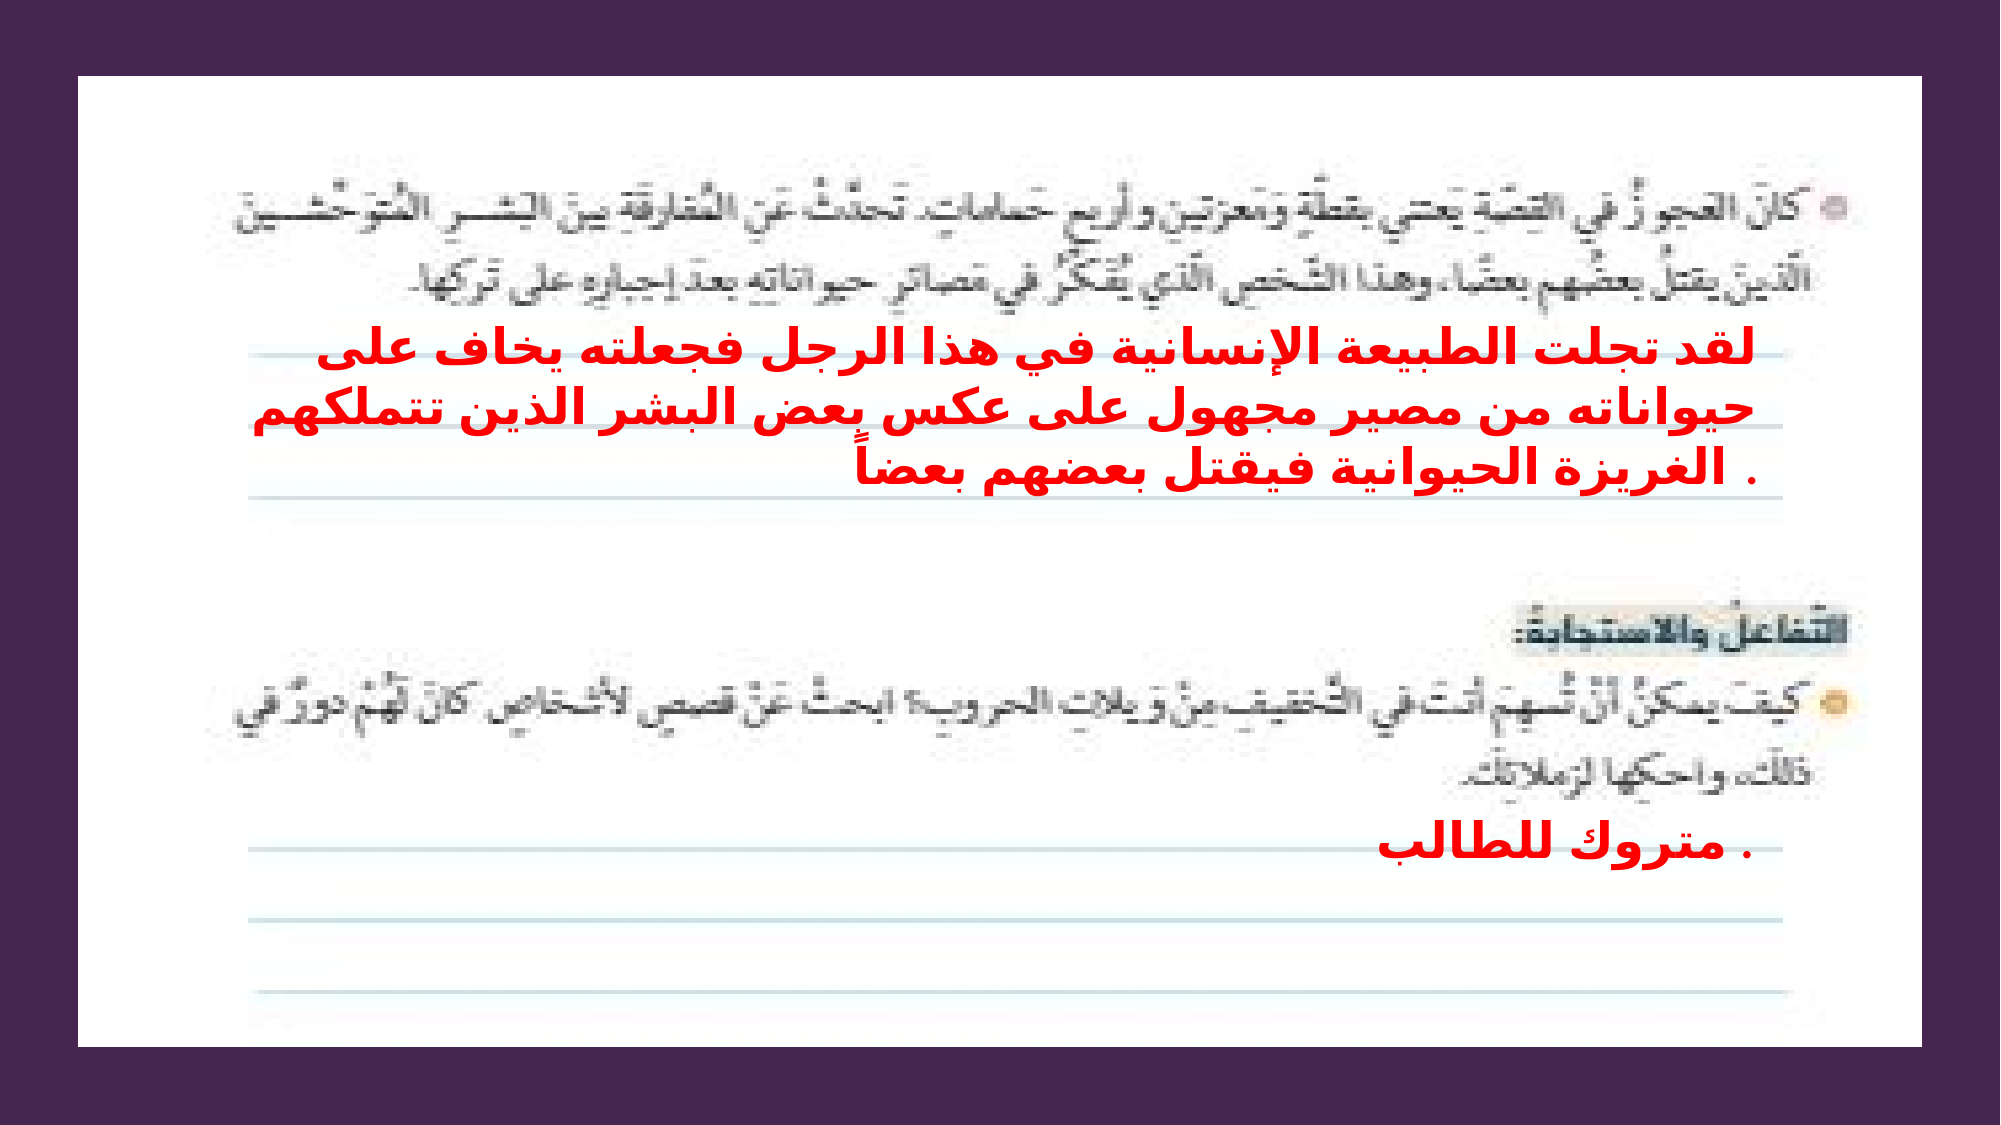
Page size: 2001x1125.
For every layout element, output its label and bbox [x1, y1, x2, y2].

text_box [0, 0, 2000, 1125]
picture [78, 76, 1922, 1047]
